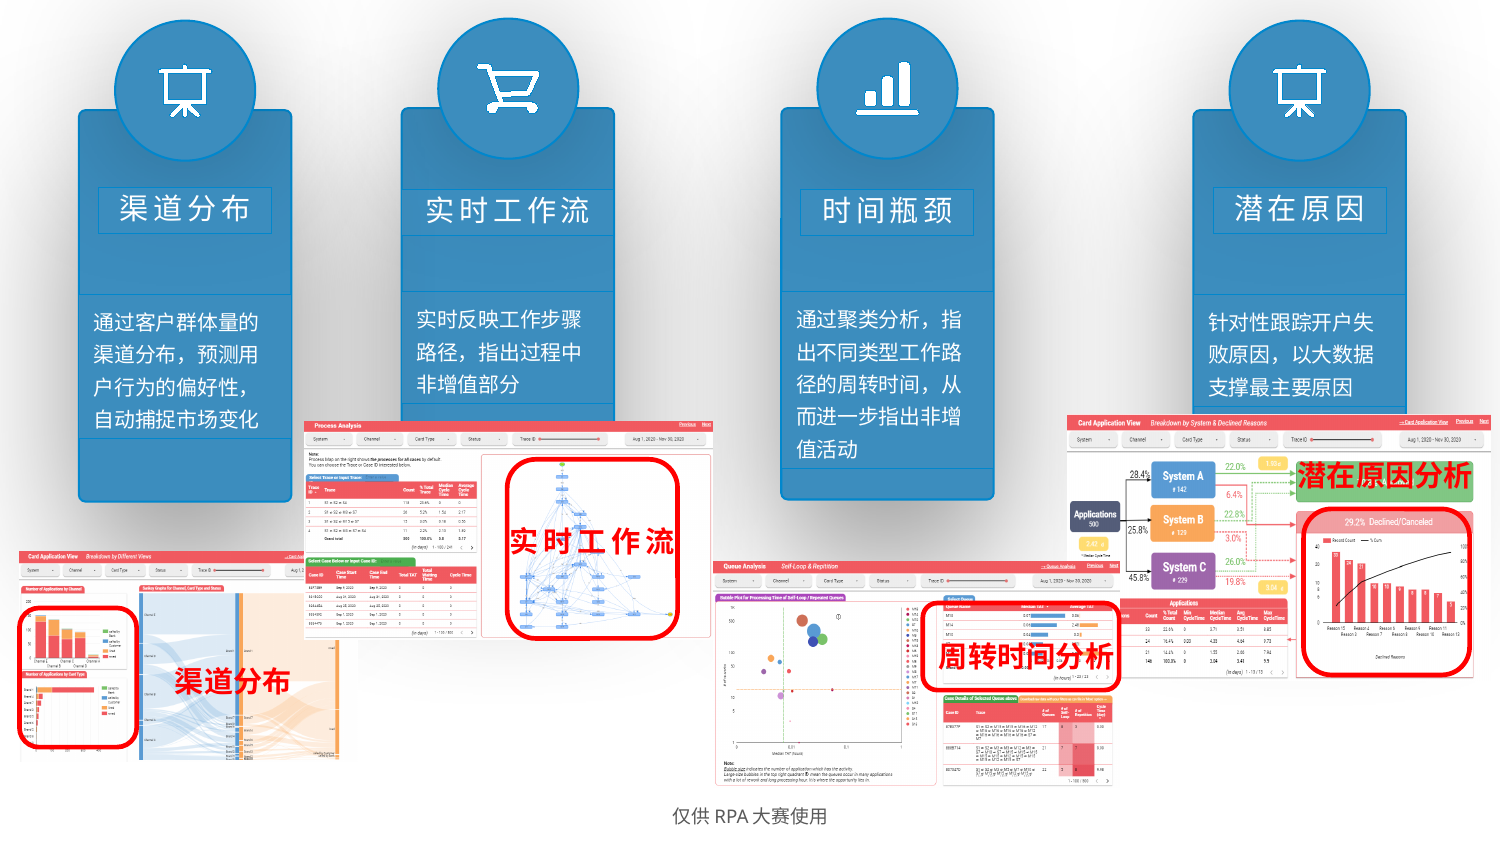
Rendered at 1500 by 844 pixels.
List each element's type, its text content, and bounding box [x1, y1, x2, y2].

text_box 实时反映工作步骤路径，指出过程中非增值部分 [401, 291, 614, 404]
text_box [476, 63, 540, 114]
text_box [1229, 20, 1370, 161]
text_box 实时工作流 [401, 189, 614, 236]
text_box 通过客户群体量的渠道分布，预测用户行为的偏好性，自动捕捉市场变化 [78, 294, 292, 439]
text_box [78, 173, 292, 294]
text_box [712, 561, 1131, 789]
text_box 潜在原因 [1213, 187, 1387, 234]
text_box [781, 172, 994, 291]
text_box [114, 20, 256, 161]
text_box [401, 173, 615, 420]
text_box [781, 469, 994, 500]
text_box [898, 61, 911, 107]
text_box [1193, 178, 1406, 294]
text_box [881, 75, 894, 107]
text_box [817, 18, 958, 159]
text_box [855, 109, 920, 116]
text_box [1193, 407, 1406, 412]
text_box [18, 551, 358, 762]
text_box 渠道分布 [98, 187, 272, 234]
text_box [303, 421, 713, 641]
text_box 针对性跟踪开户失败原因，以大数据支撑最主要原因 [1193, 294, 1406, 407]
text_box 时间瓶颈 [800, 189, 974, 236]
text_box [78, 439, 292, 502]
text_box 通过聚类分析，指出不同类型工作路径的周转时间，从而进一步指出非增值活动 [781, 291, 994, 469]
text_box [864, 90, 877, 107]
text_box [1066, 414, 1500, 682]
text_box [438, 18, 579, 159]
